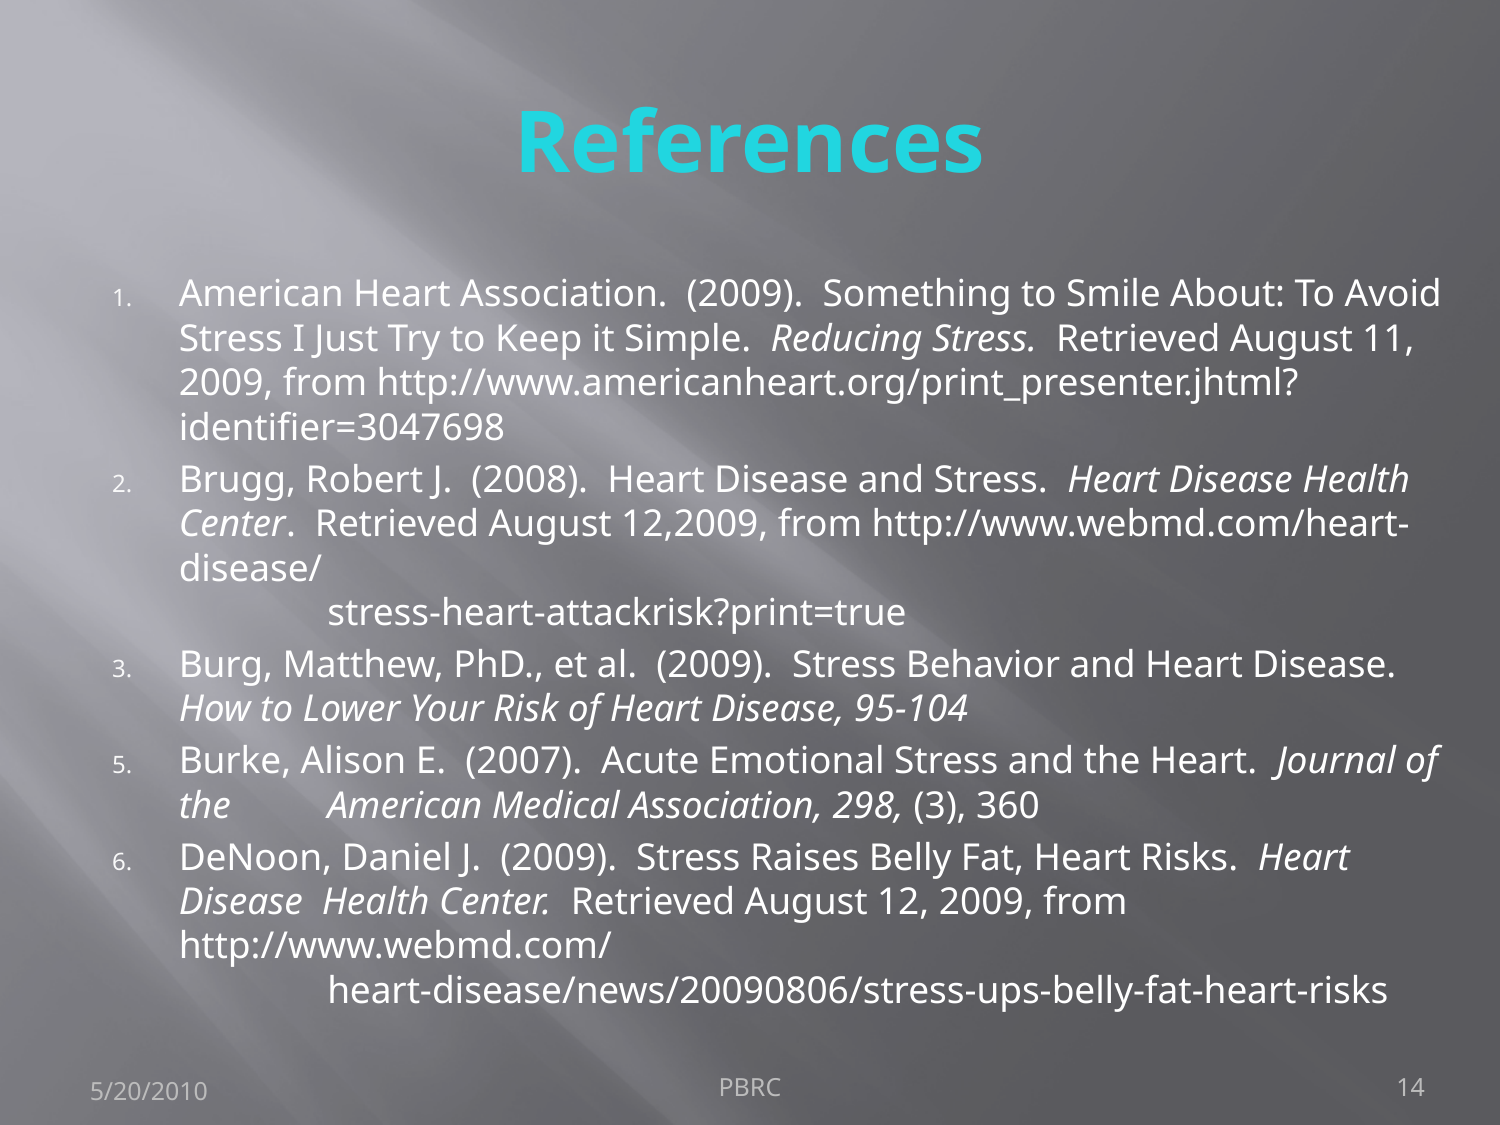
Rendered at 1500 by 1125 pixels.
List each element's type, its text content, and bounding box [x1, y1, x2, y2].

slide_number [75, 1052, 425, 1113]
title References [75, 45, 1425, 233]
footer PBRC [512, 1052, 988, 1113]
slide_number 14 [1299, 1052, 1425, 1113]
list American Heart Association. (2009). Something to Smile About: To Avoid Stress I Just Try to Keep it Simple. Reducing Stress. Retrieved August 11, 2009, from http://www.americanheart.org/print_presenter.jhtml?identifier=3047698 Brugg, Robert J. (2008). Heart Disease and Stress. Heart Disease Health Center. Retrieved August 12,2009, from http://www.webmd.com/heart-disease/ stress-heart-attackrisk?print=true Burg, Matthew, PhD., et al. (2009). Stress Behavior and Heart Disease. How to Lower Your Risk of Heart Disease, 95-104 Burke, Alison E. (2007). Acute Emotional Stress and the Heart. Journal of the American Medical Association, 298, (3), 360 DeNoon, Daniel J. (2009). Stress Raises Belly Fat, Heart Risks. Heart Disease Health Center. Retrieved August 12, 2009, from http://www.webmd.com/ heart-disease/news/20090806/stress-ups-belly-fat-heart-risks [75, 262, 1463, 1035]
